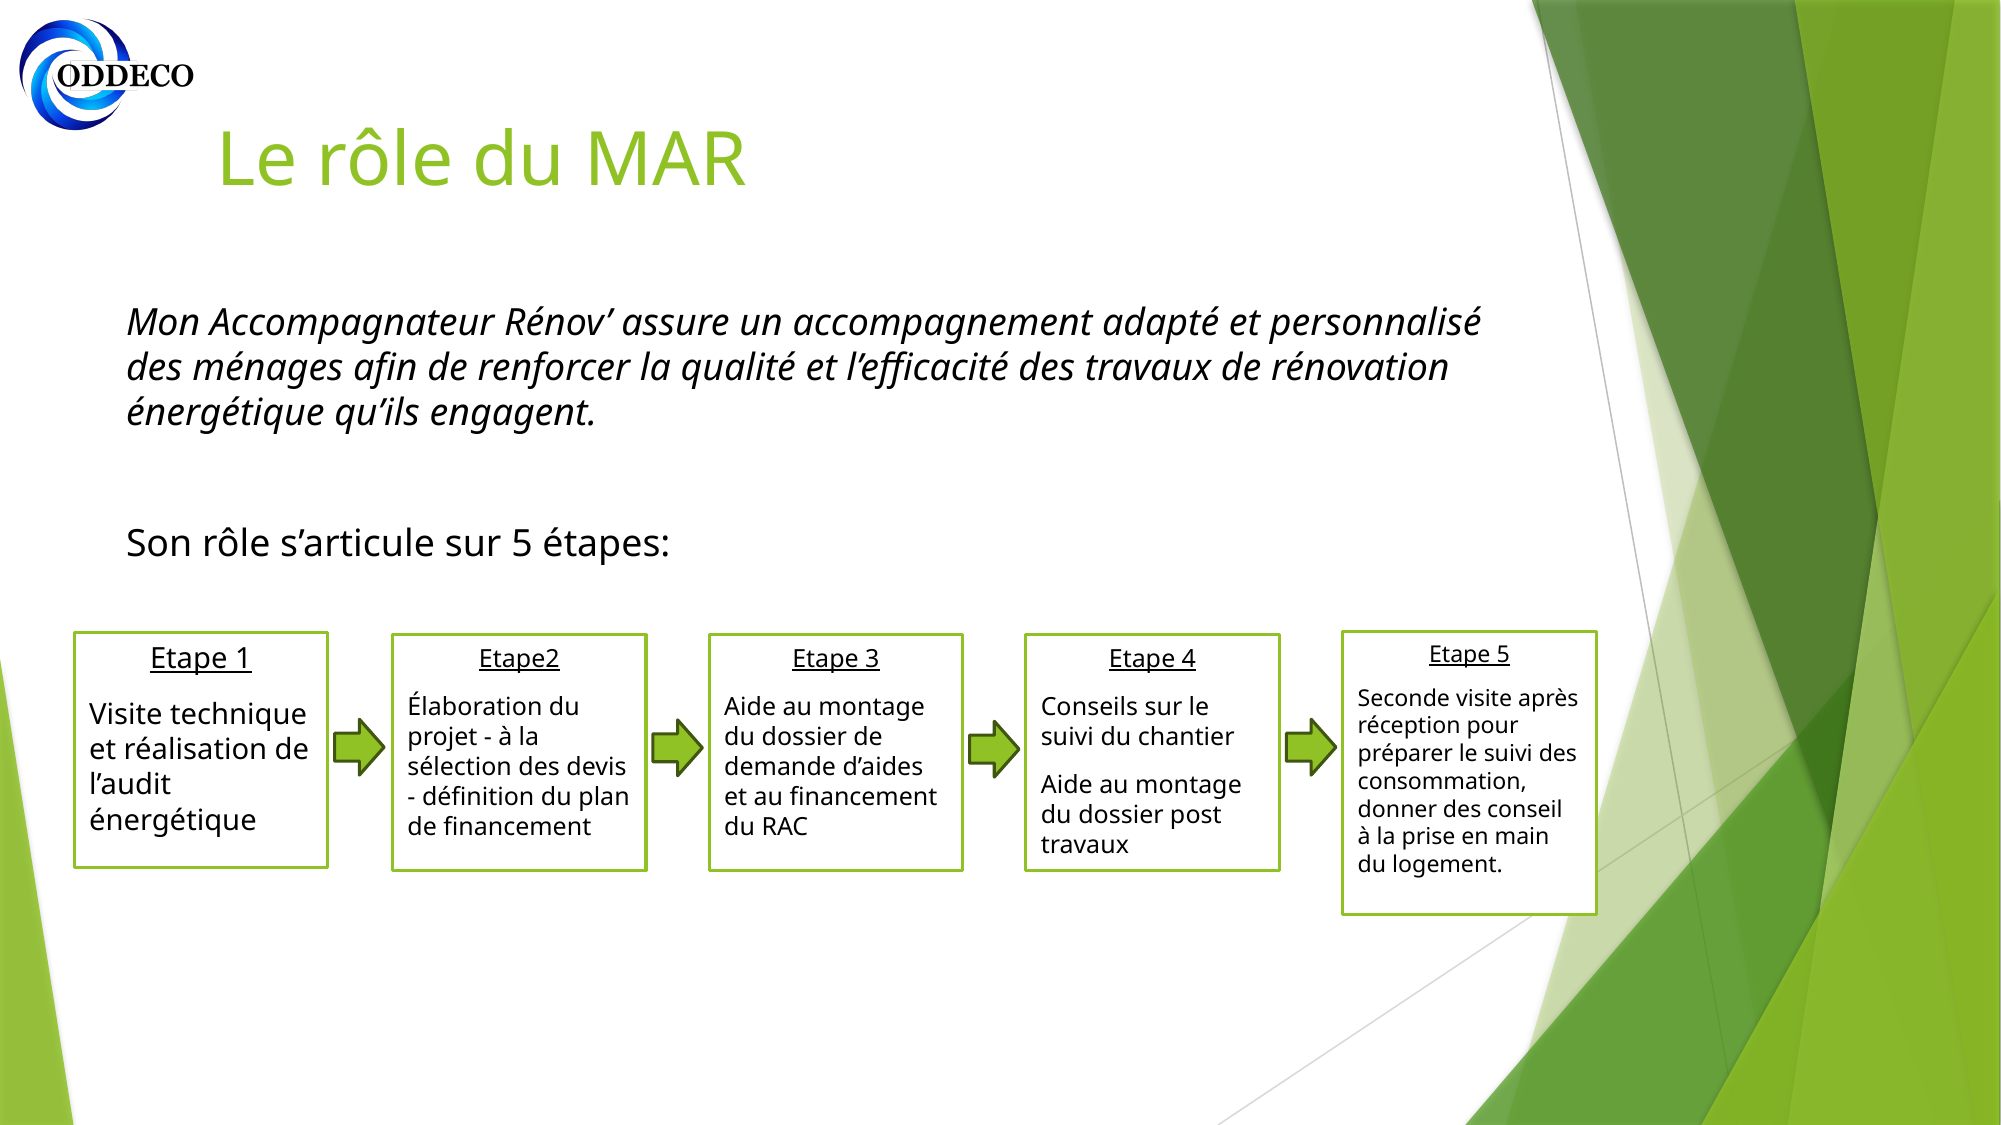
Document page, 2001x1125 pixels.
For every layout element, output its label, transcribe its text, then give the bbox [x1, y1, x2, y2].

picture [0, 0, 214, 160]
text_box [1284, 717, 1338, 777]
text_box Etape 1 Visite technique et réalisation de l’audit énergétique [73, 631, 329, 869]
title Le rôle du MAR [200, 102, 1612, 320]
list Mon Accompagnateur Rénov’ assure un accompagnement adapté et personnalisé des ménages afin de renforcer la qualité et l’efficacité des travaux de rénovation énergétique qu’ils engagent. Son rôle s’articule sur 5 étapes: [111, 289, 1522, 635]
text_box Etape 4 Conseils sur le suivi du chantier Aide au montage du dossier post travaux [1024, 633, 1281, 872]
text_box [651, 718, 704, 778]
text_box Etape 3 Aide au montage du dossier de demande d’aides et au financement du RAC [708, 633, 964, 872]
text_box Etape2 Élaboration du projet - à la sélection des devis - définition du plan de financement [391, 633, 648, 872]
text_box [333, 717, 386, 777]
text_box [968, 719, 1021, 779]
text_box Etape 5 Seconde visite après réception pour préparer le suivi des consommation, donner des conseil à la prise en main du logement. [1341, 630, 1598, 916]
